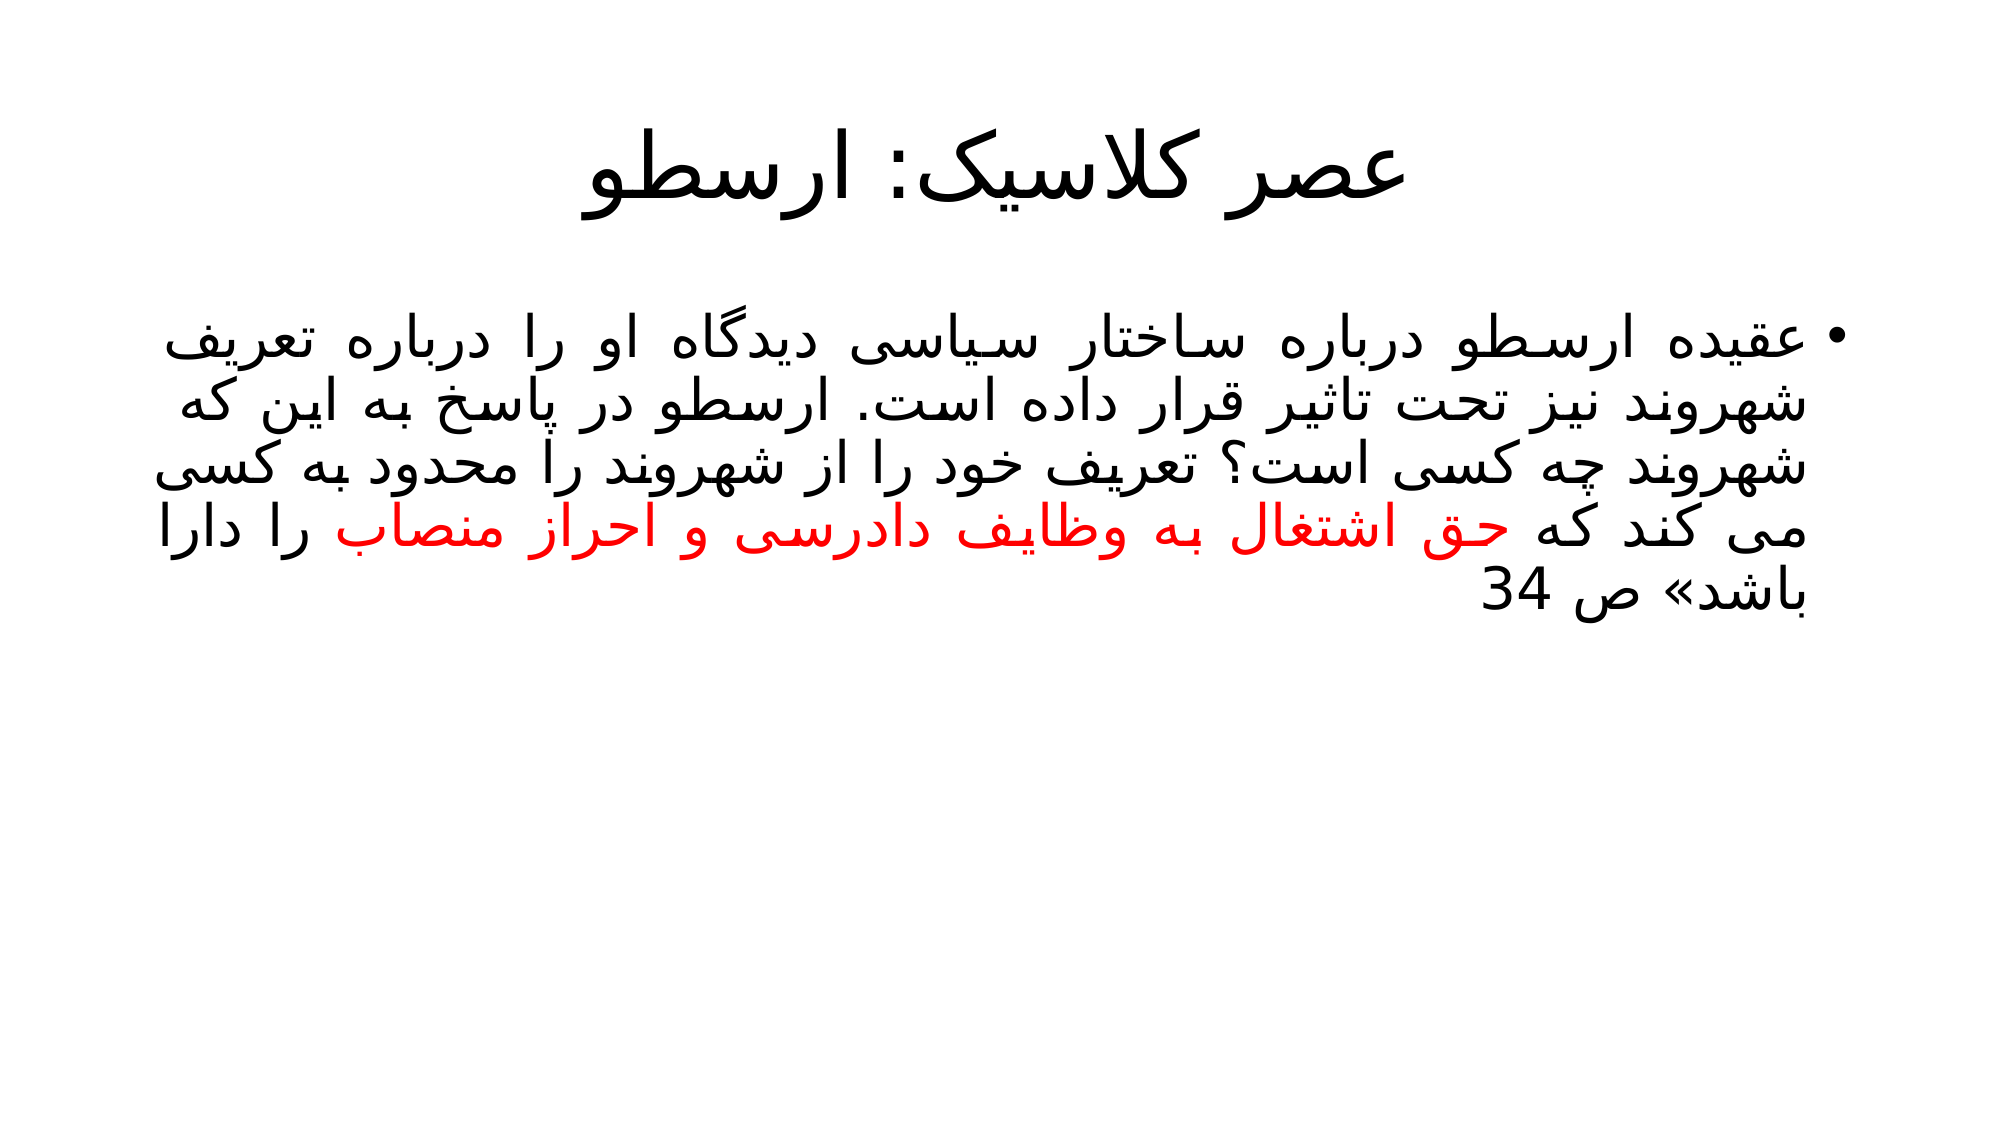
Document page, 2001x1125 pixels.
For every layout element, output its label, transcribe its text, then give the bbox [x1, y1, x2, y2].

list عقیده ارسطو درباره ساختار سیاسی دیدگاه او را درباره تعریف شهروند نیز تحت تاثیر قرار داده است. ارسطو در پاسخ به این که شهروند چه کسی است؟ تعریف خود را از شهروند را محدود به کسی می کند که حق اشتغال به وظایف دادرسی و احراز منصاب را دارا باشد» ص 34 [137, 299, 1863, 1014]
title عصر کلاسیک: ارسطو [137, 59, 1863, 278]
